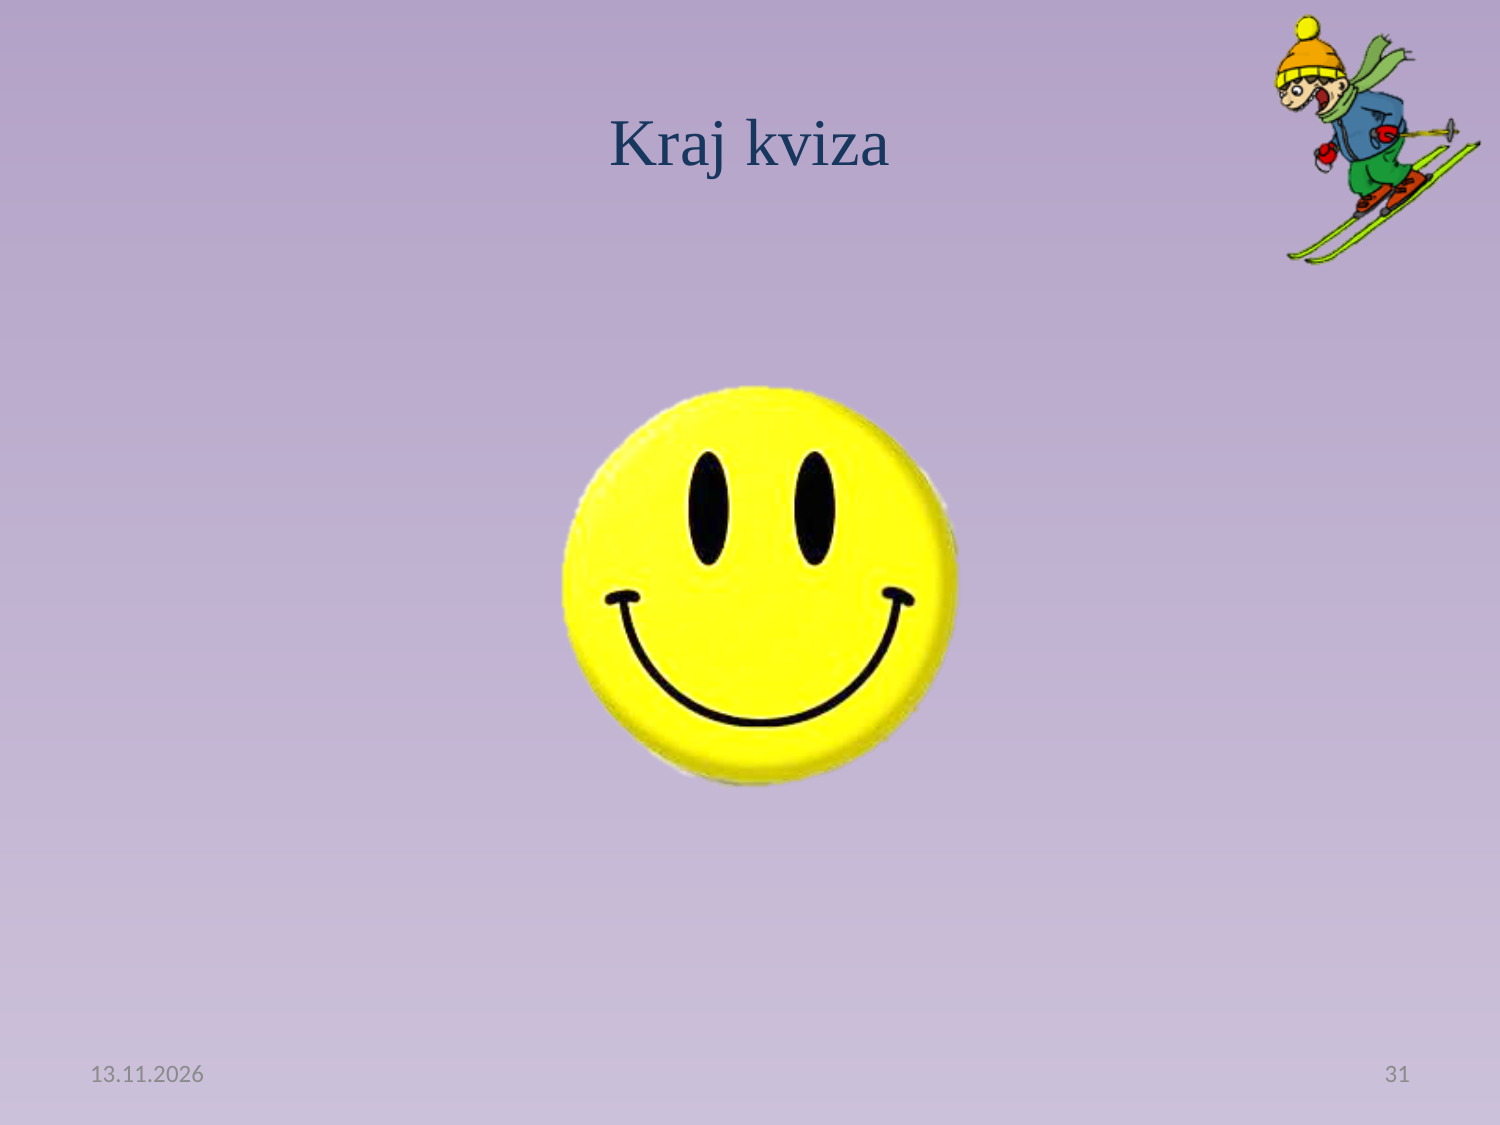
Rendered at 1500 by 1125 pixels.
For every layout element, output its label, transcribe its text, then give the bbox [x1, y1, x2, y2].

picture [1234, 9, 1500, 271]
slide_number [75, 1042, 425, 1103]
picture [560, 385, 975, 805]
title Kraj kviza [75, 45, 1425, 233]
slide_number 31 [1074, 1042, 1425, 1103]
